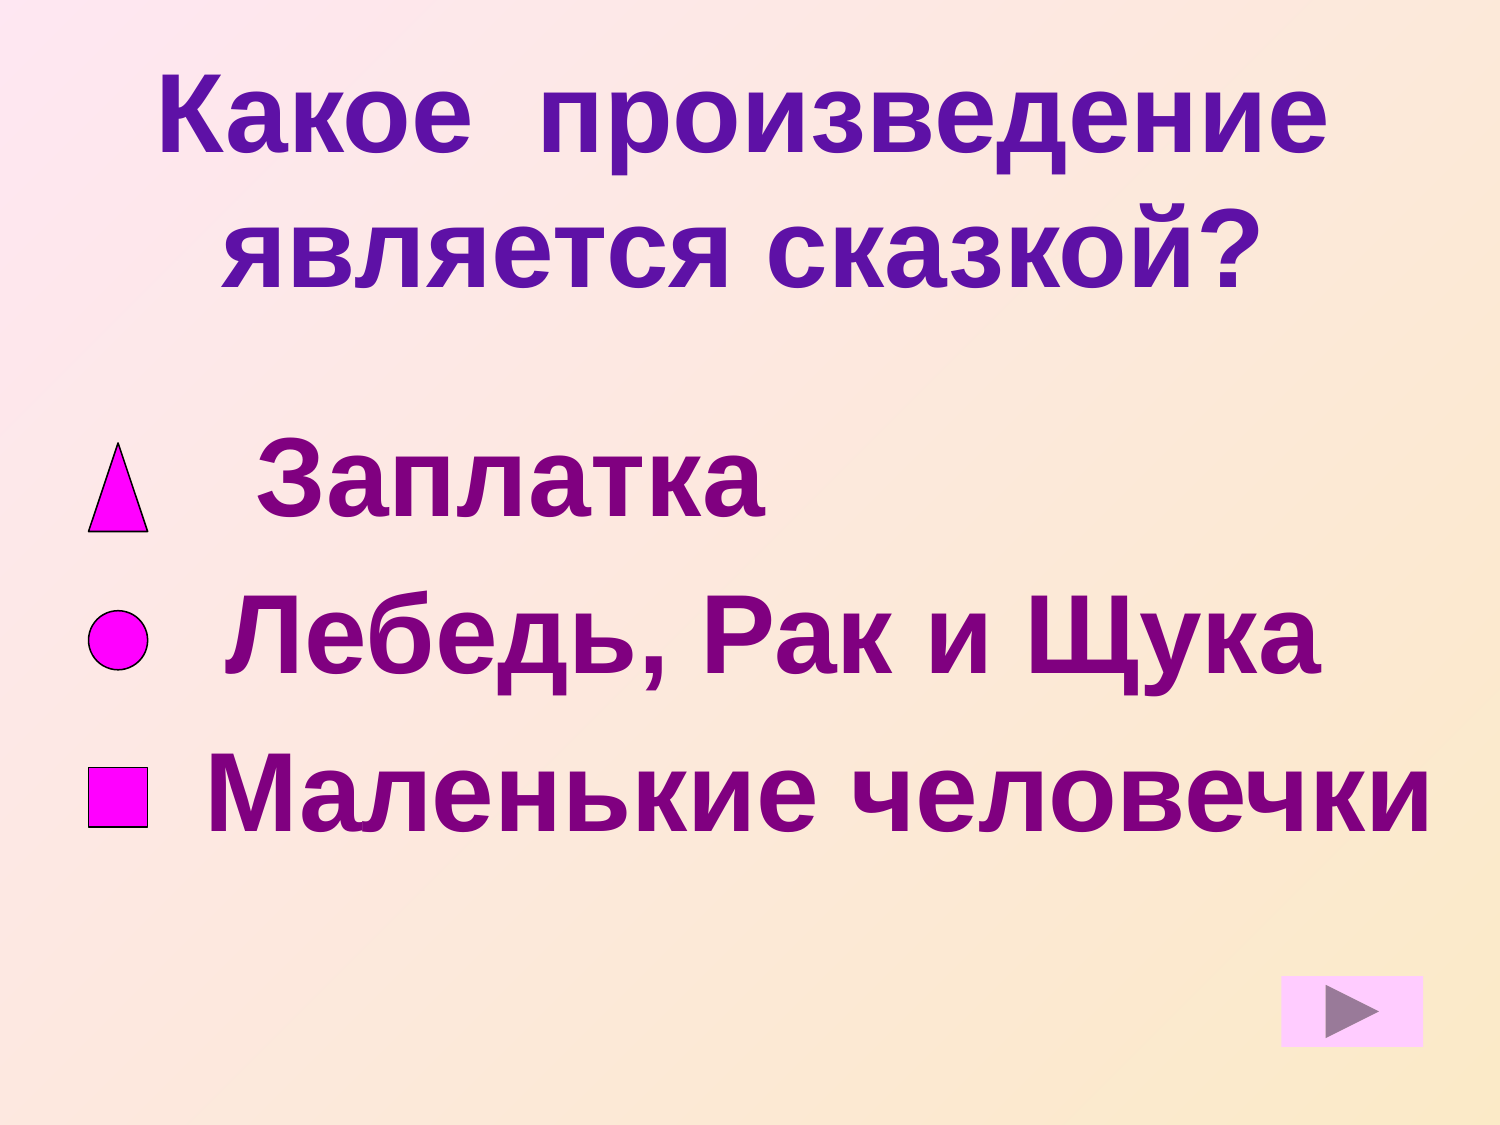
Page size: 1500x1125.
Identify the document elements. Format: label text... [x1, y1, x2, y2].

subtitle Заплатка Лебедь, Рак и Щука Маленькие человечки [99, 253, 1448, 1005]
text_box [88, 767, 148, 827]
title Какое произведение является сказкой? [69, 40, 1418, 311]
text_box [88, 610, 148, 670]
text_box [88, 442, 148, 532]
text_box [1281, 976, 1424, 1047]
